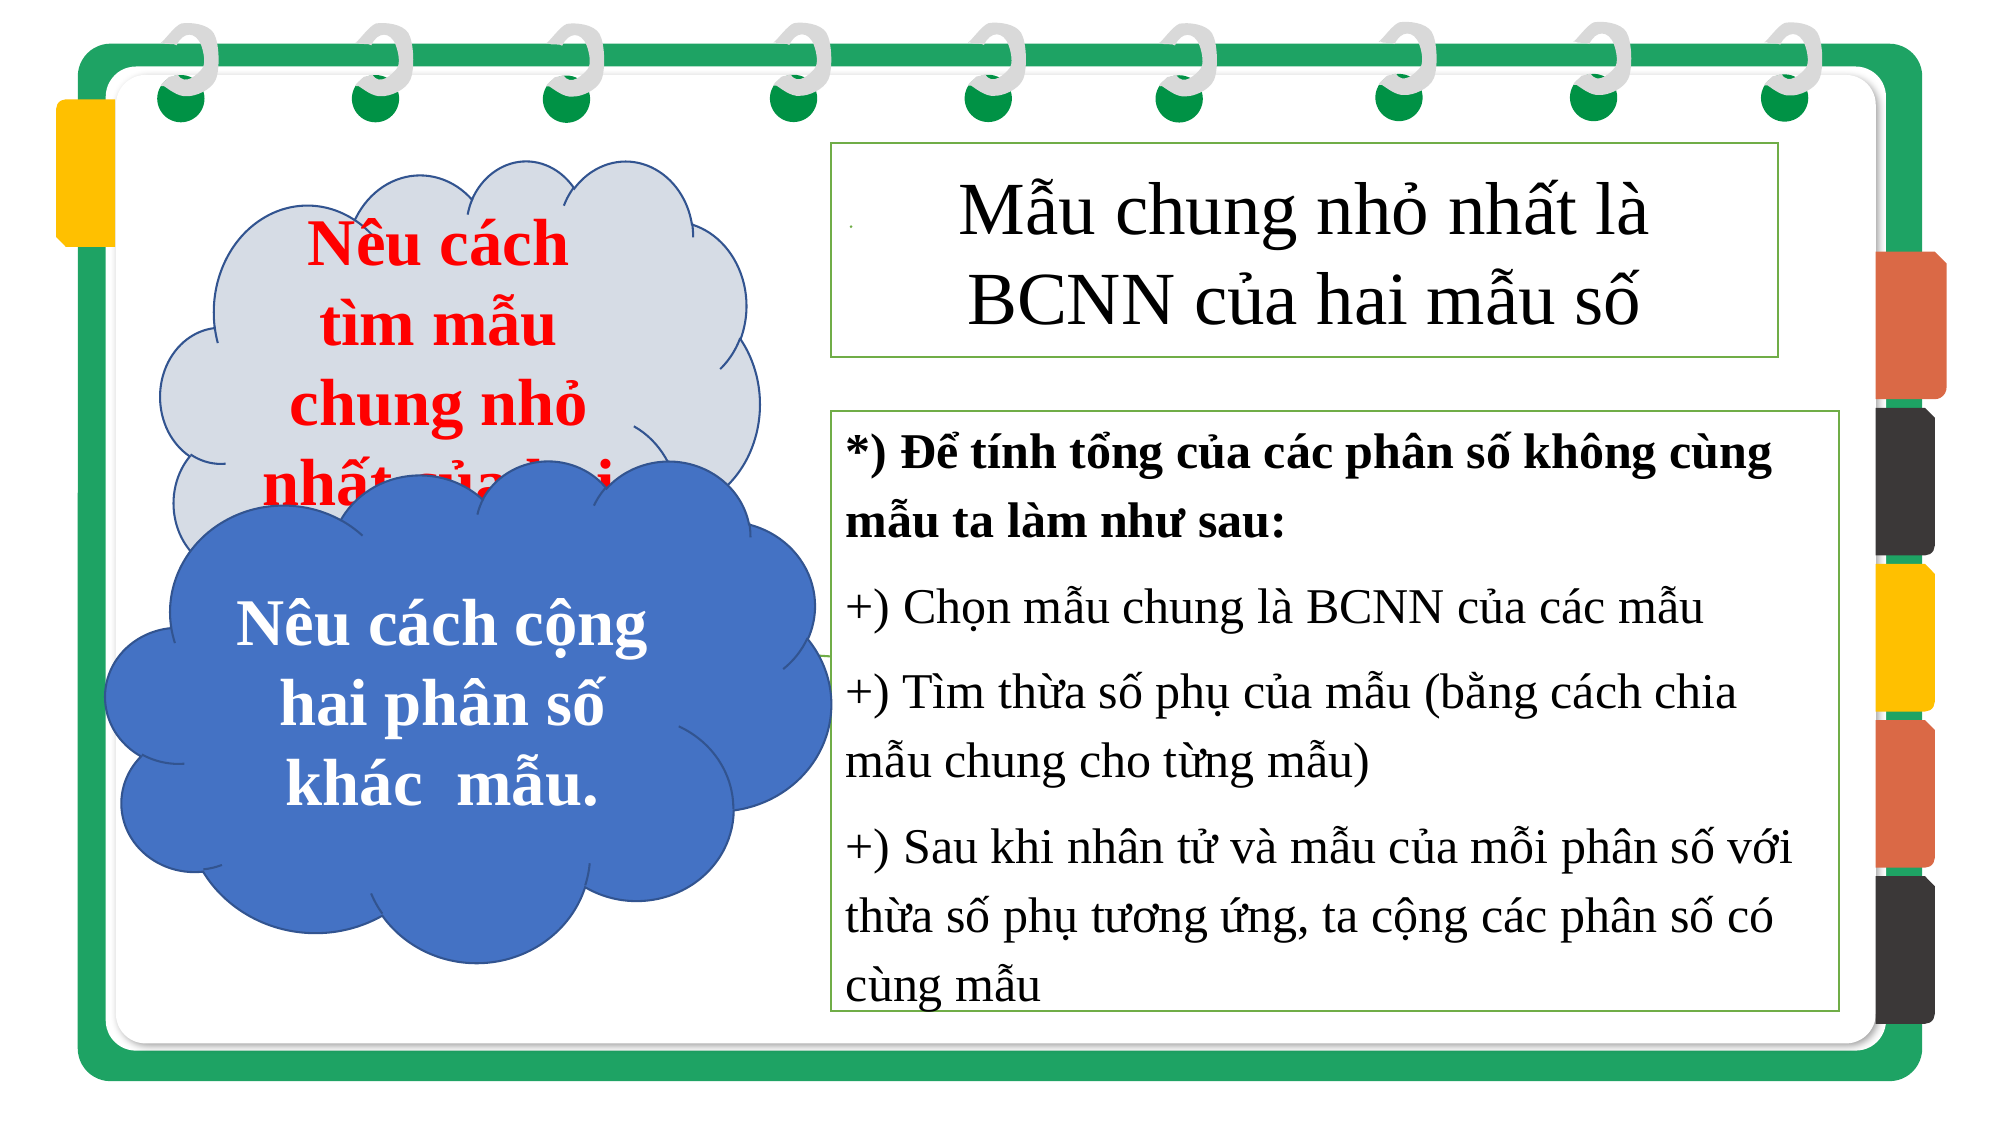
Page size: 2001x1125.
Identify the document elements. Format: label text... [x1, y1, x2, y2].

text_box Mẫu chung nhỏ nhất là BCNN của hai mẫu số [830, 142, 1779, 358]
text_box Nêu cách tìm mẫu chung nhỏ nhất của hai mẫu số [159, 160, 762, 551]
text_box Nêu cách cộng hai phân số khác mẫu. [103, 460, 833, 965]
text_box *) Để tính tổng của các phân số không cùng mẫu ta làm như sau: +) Chọn mẫu chung là BCNN của các mẫu +) Tìm thừa số phụ của mẫu (bằng cách chia mẫu chung cho từng mẫu) +) Sau khi nhân tử và mẫu của mỗi phân số với thừa số phụ tương ứng, ta cộng các phân số có cùng mẫu [820, 410, 1840, 1012]
